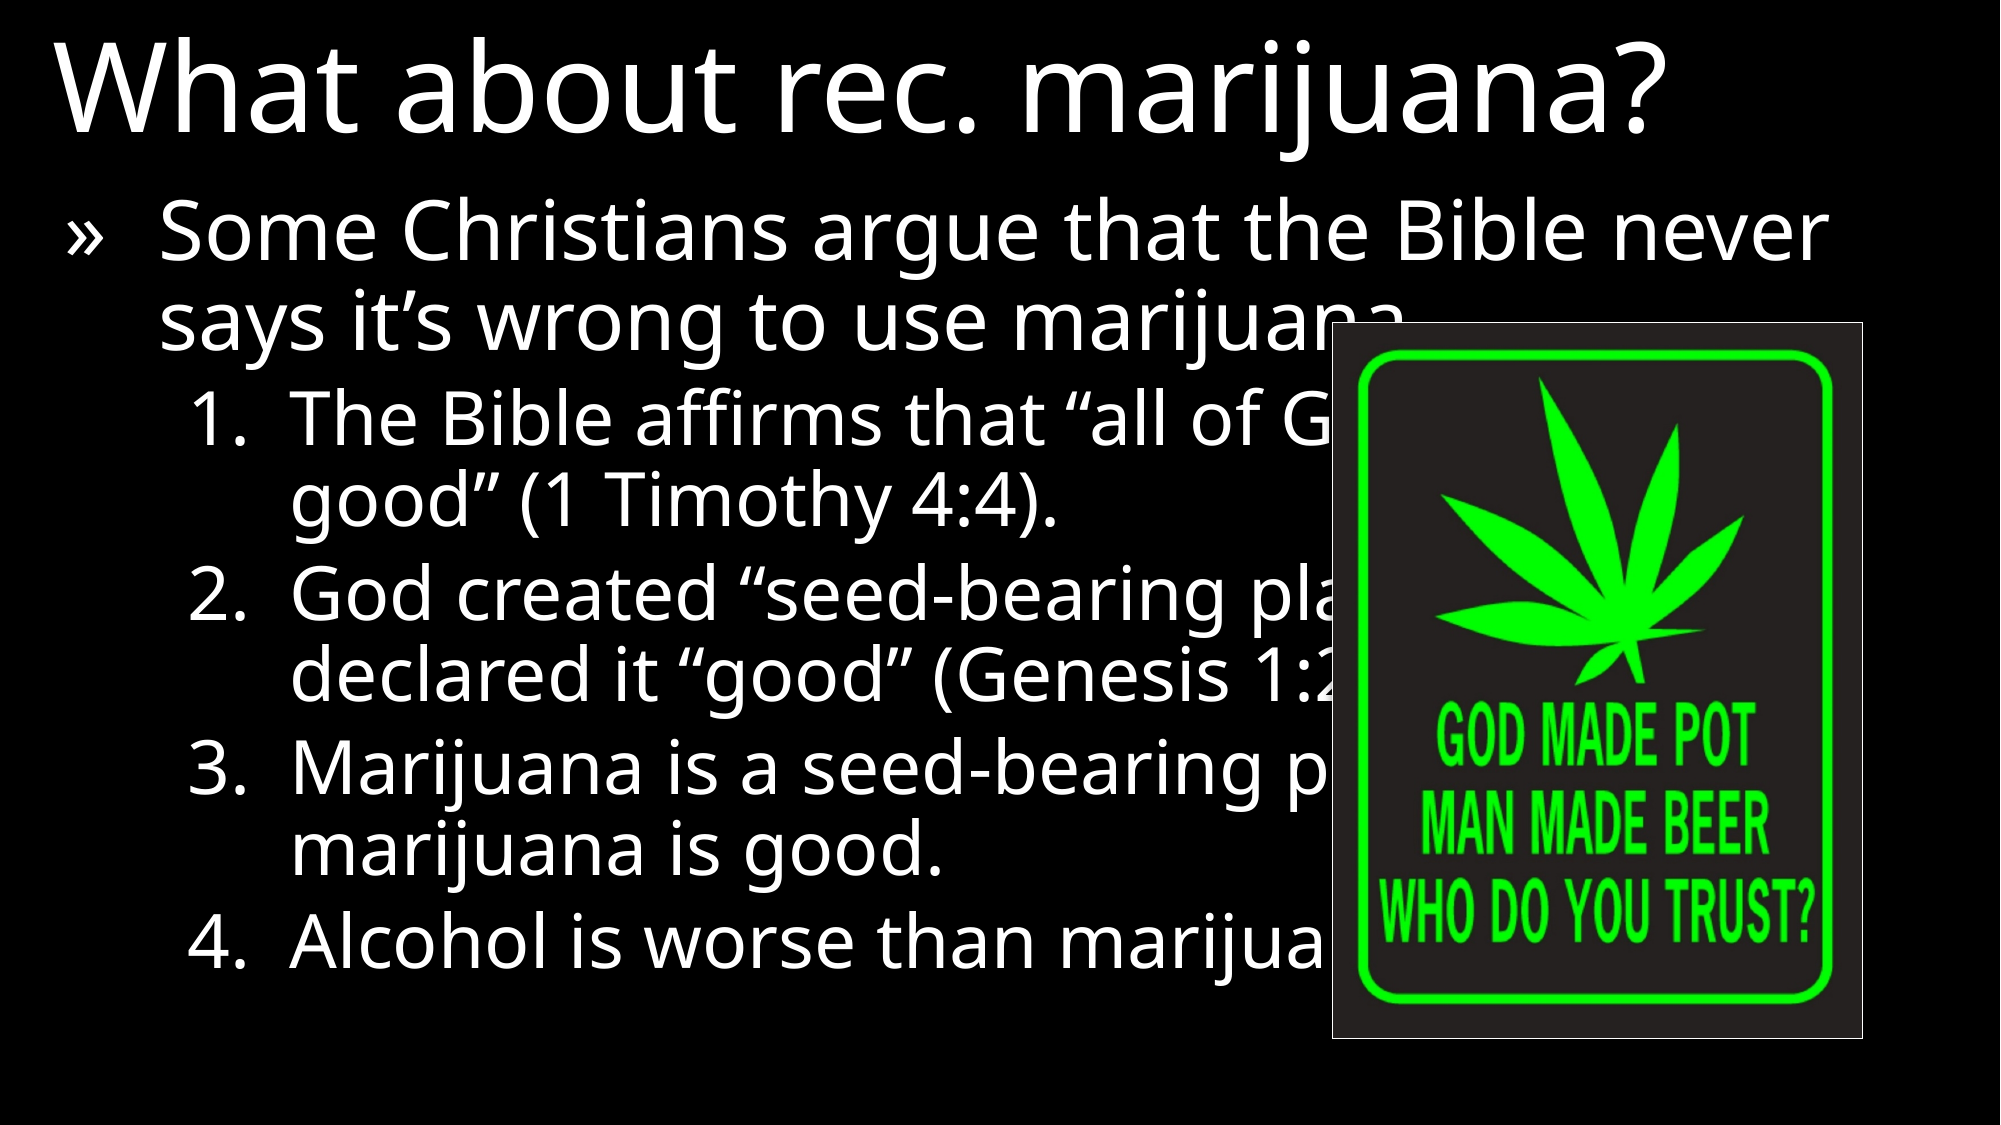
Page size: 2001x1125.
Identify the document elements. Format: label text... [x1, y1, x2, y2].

picture [1332, 322, 1863, 1039]
text_box What about rec. marijuana? [37, 0, 2000, 165]
text_box » Some Christians argue that the Bible never says it’s wrong to use marijuana. The Bible affirms that “all of God’s creation is good” (1 Timothy 4:4). God created “seed-bearing plants” and declared it “good” (Genesis 1:27). Marijuana is a seed-bearing plant; therefore marijuana is good. Alcohol is worse than marijuana. [49, 181, 1913, 993]
